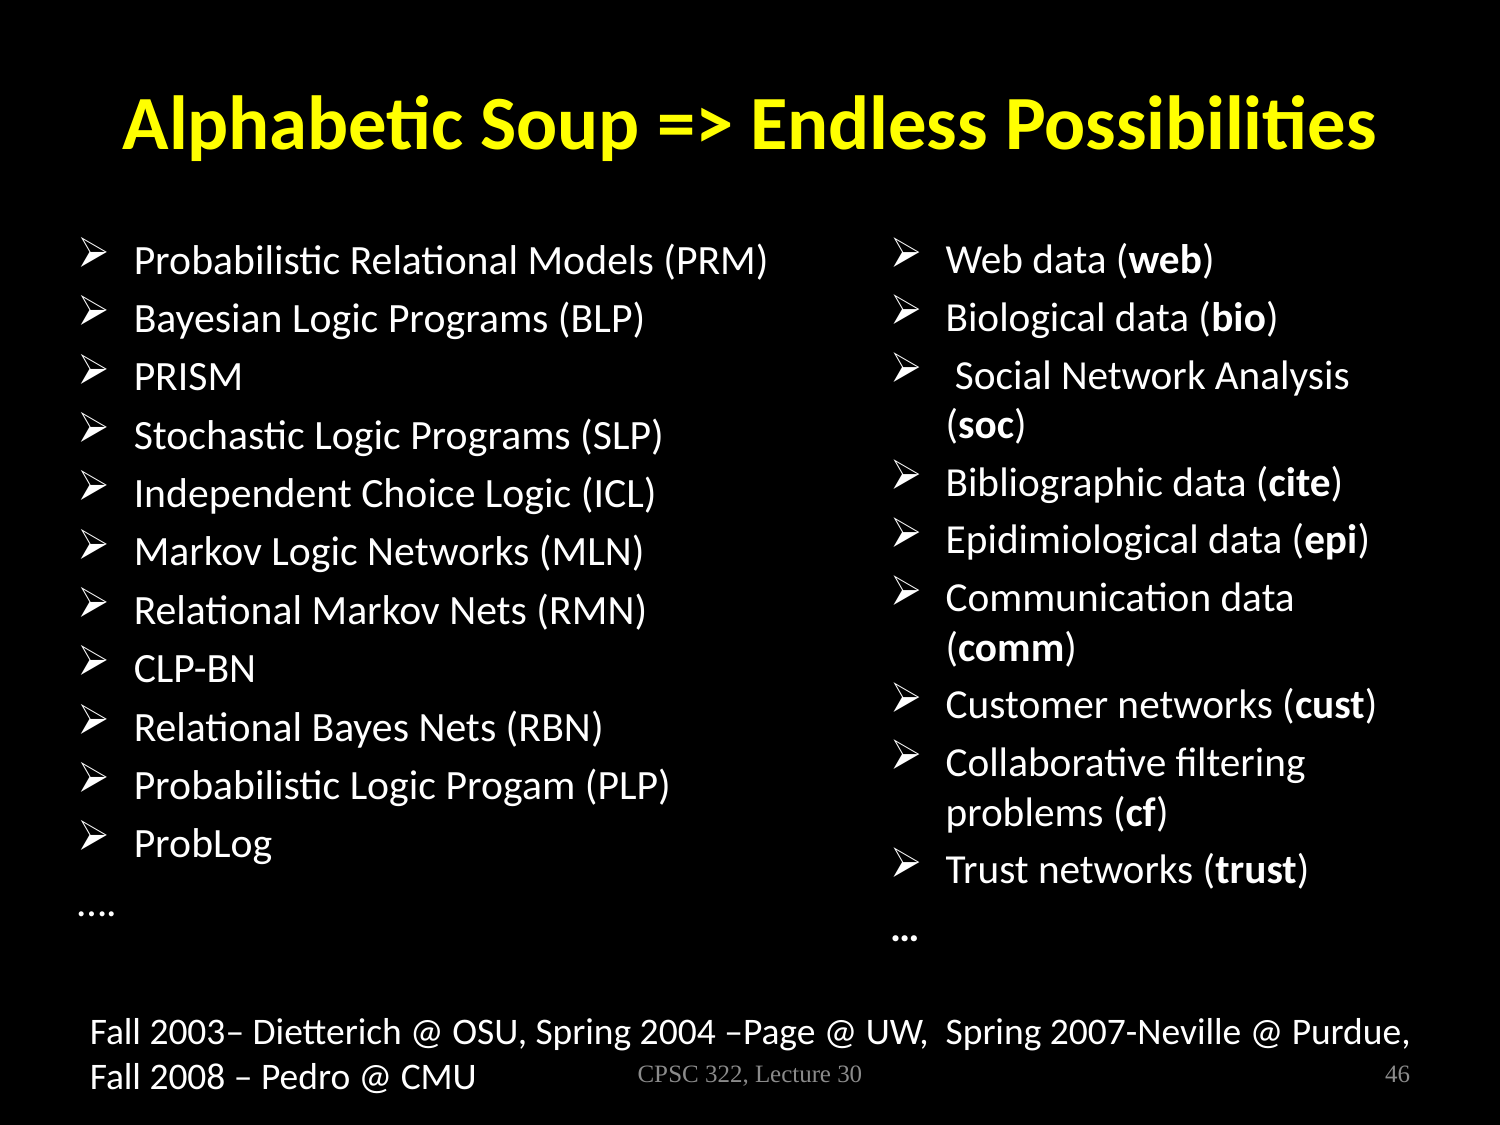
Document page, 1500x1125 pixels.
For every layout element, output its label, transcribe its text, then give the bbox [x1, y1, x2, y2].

footer CPSC 322, Lecture 30 [512, 1042, 988, 1103]
text_box Probabilistic Relational Models (PRM) Bayesian Logic Programs (BLP) PRISM Stochastic Logic Programs (SLP) Independent Choice Logic (ICL) Markov Logic Networks (MLN) Relational Markov Nets (RMN) CLP-BN Relational Bayes Nets (RBN) Probabilistic Logic Progam (PLP) ProbLog …. [62, 224, 813, 875]
slide_number 46 [1074, 1042, 1425, 1103]
text_box Fall 2003– Dietterich @ OSU, Spring 2004 –Page @ UW, Spring 2007-Neville @ Purdue, Fall 2008 – Pedro @ CMU [74, 999, 1438, 1105]
title Alphabetic Soup => Endless Possibilities [75, 24, 1425, 213]
text_box Web data (web) Biological data (bio) Social Network Analysis (soc) Bibliographic data (cite) Epidimiological data (epi) Communication data (comm) Customer networks (cust) Collaborative filtering problems (cf) Trust networks (trust) … [875, 224, 1450, 963]
